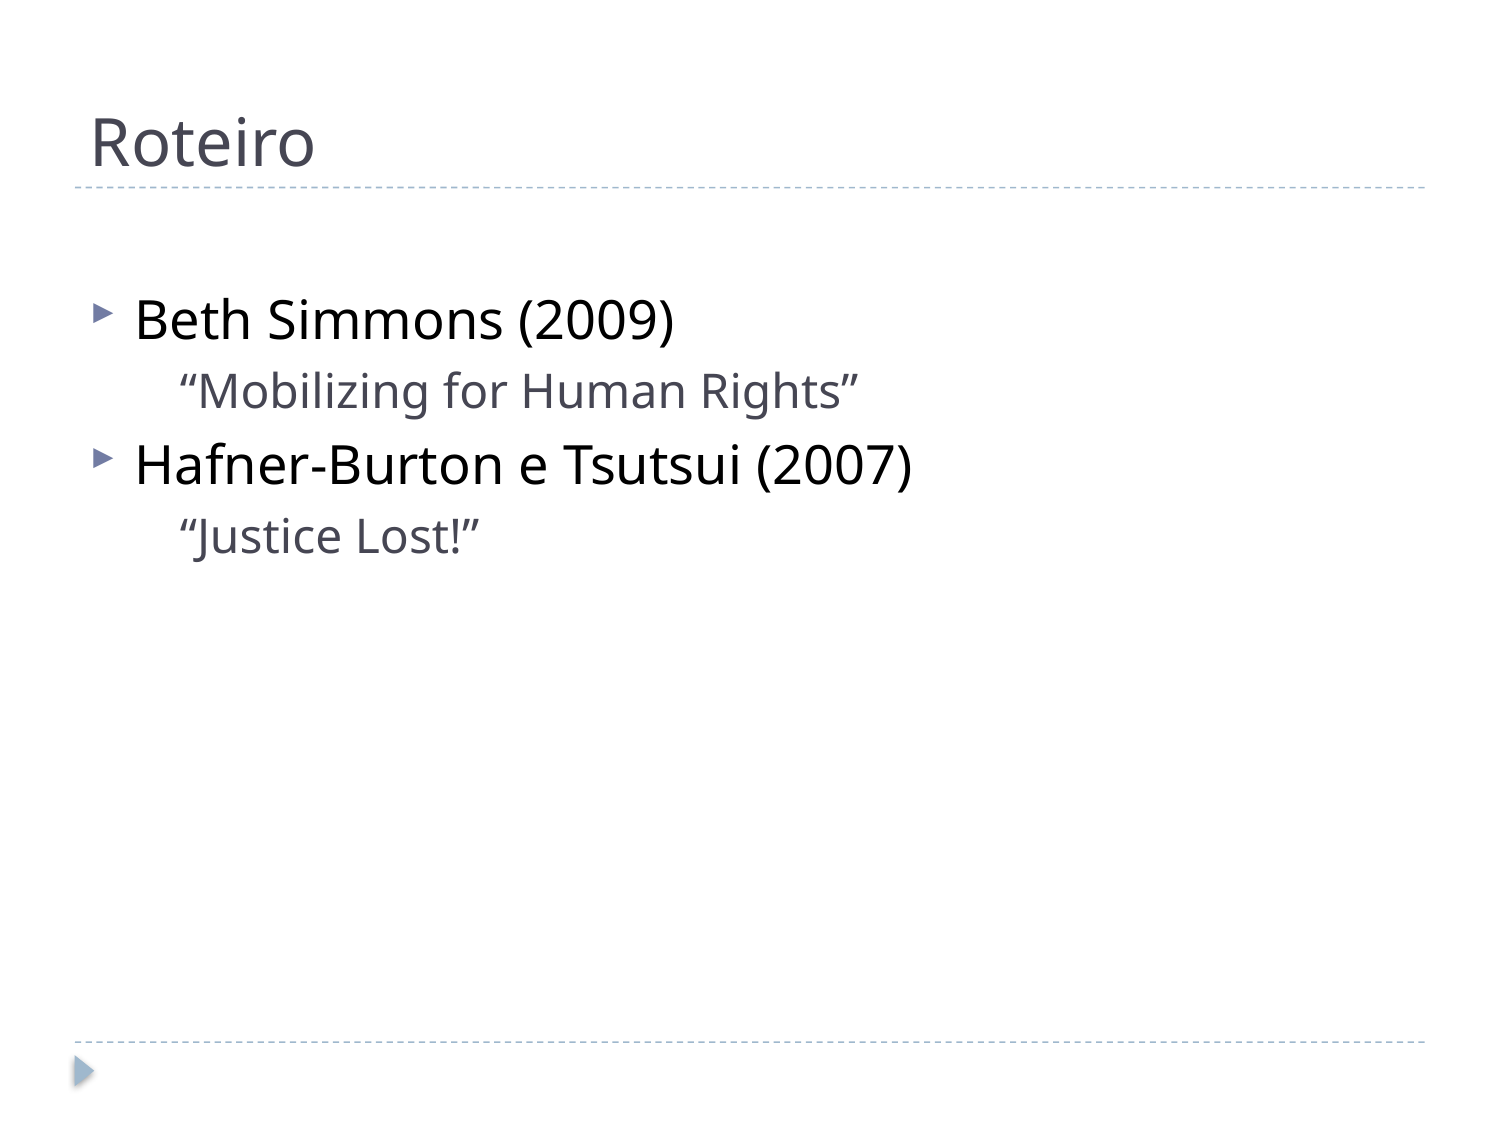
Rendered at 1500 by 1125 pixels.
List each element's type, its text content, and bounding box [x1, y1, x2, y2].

list Beth Simmons (2009) “Mobilizing for Human Rights” Hafner-Burton e Tsutsui (2007) “Justice Lost!” [75, 200, 1425, 1010]
title Roteiro [75, 24, 1425, 188]
